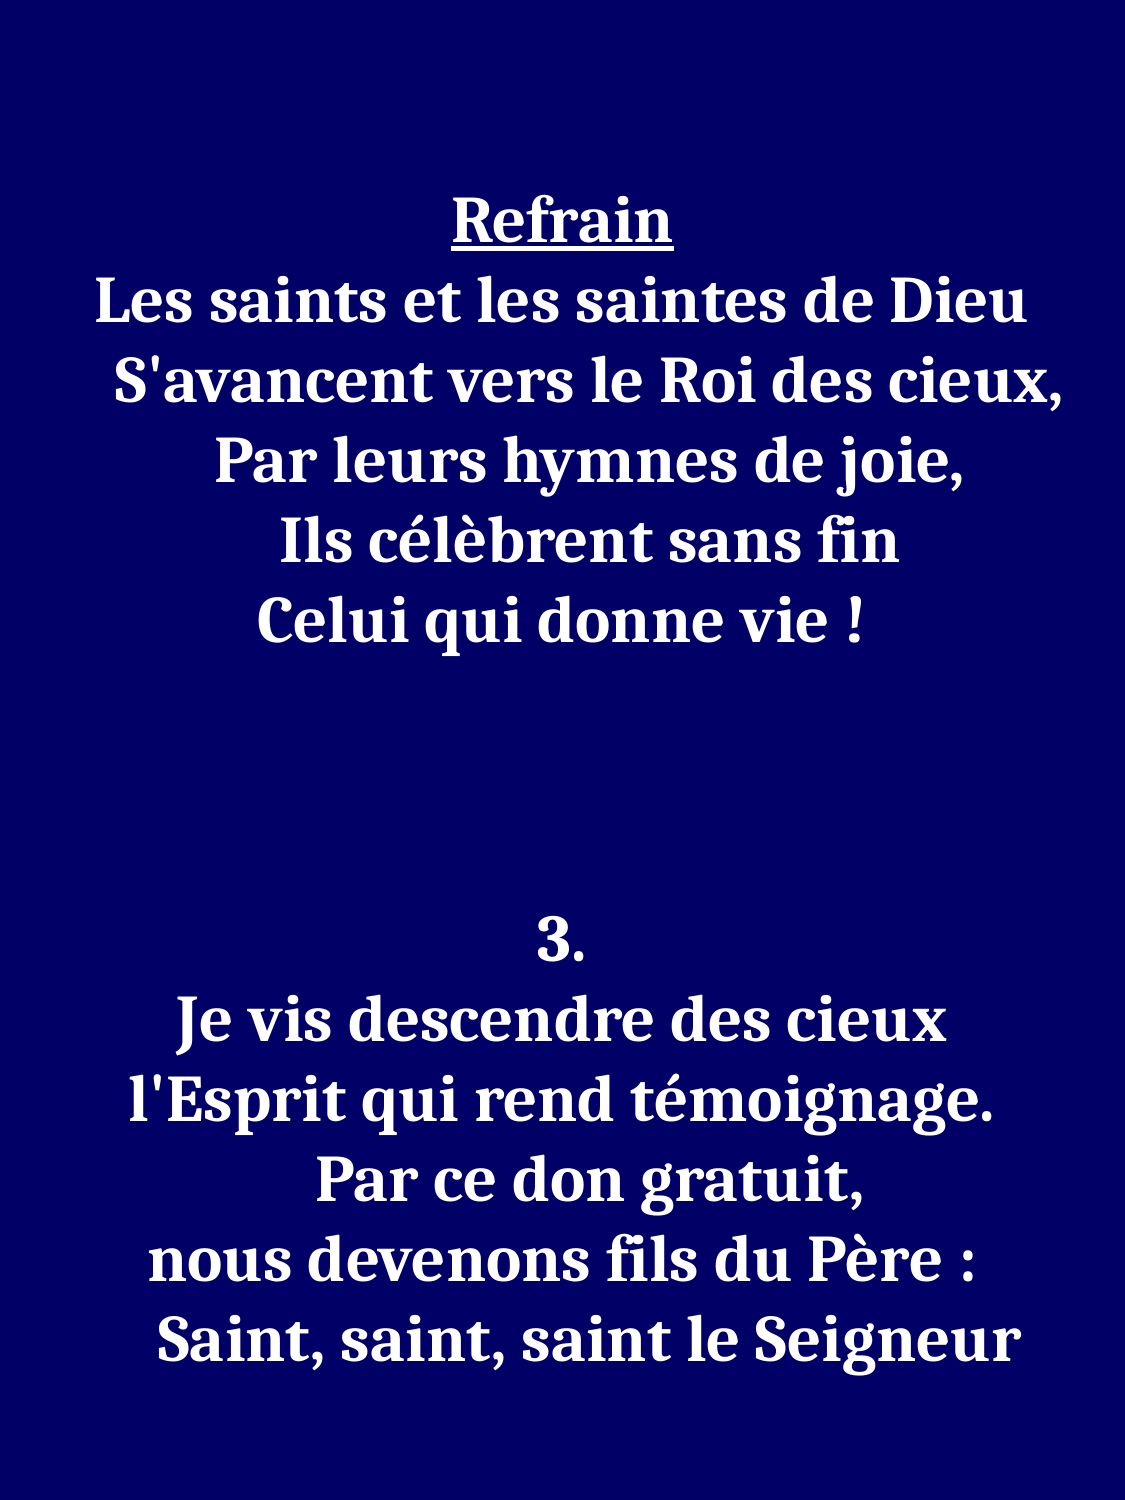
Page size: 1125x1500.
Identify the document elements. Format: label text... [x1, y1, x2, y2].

text_box Refrain Les saints et les saintes de Dieu S'avancent vers le Roi des cieux, Par leurs hymnes de joie, Ils célèbrent sans fin Celui qui donne vie ! 3. Je vis descendre des cieux l'Esprit qui rend témoignage. Par ce don gratuit, nous devenons fils du Père : Saint, saint, saint le Seigneur [0, 77, 1125, 1393]
